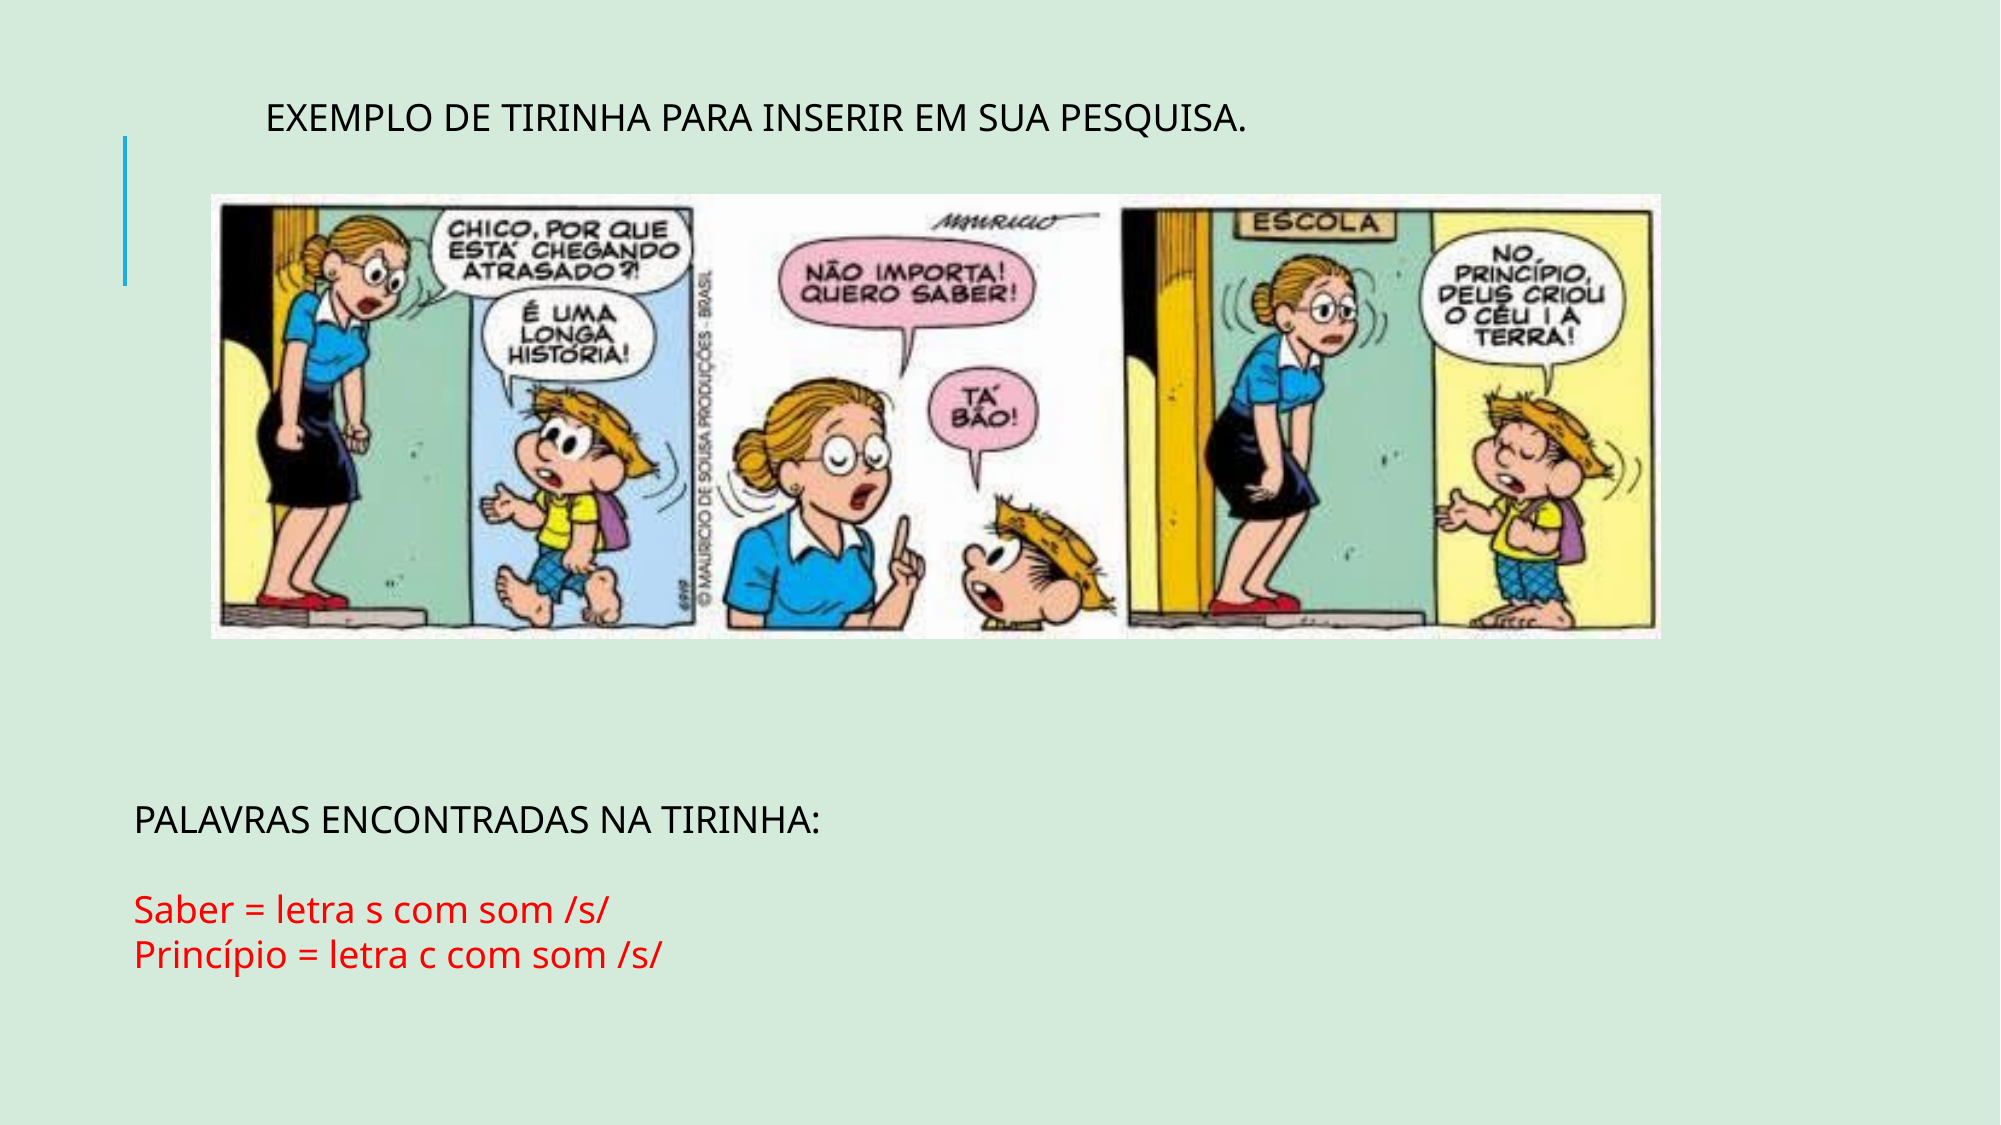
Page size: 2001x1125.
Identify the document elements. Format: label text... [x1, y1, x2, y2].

text_box PALAVRAS ENCONTRADAS NA TIRINHA: Saber = letra s com som /s/ Princípio = letra c com som /s/ [118, 788, 936, 984]
text_box EXEMPLO DE TIRINHA PARA INSERIR EM SUA PESQUISA. [250, 86, 1489, 146]
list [211, 194, 1661, 639]
